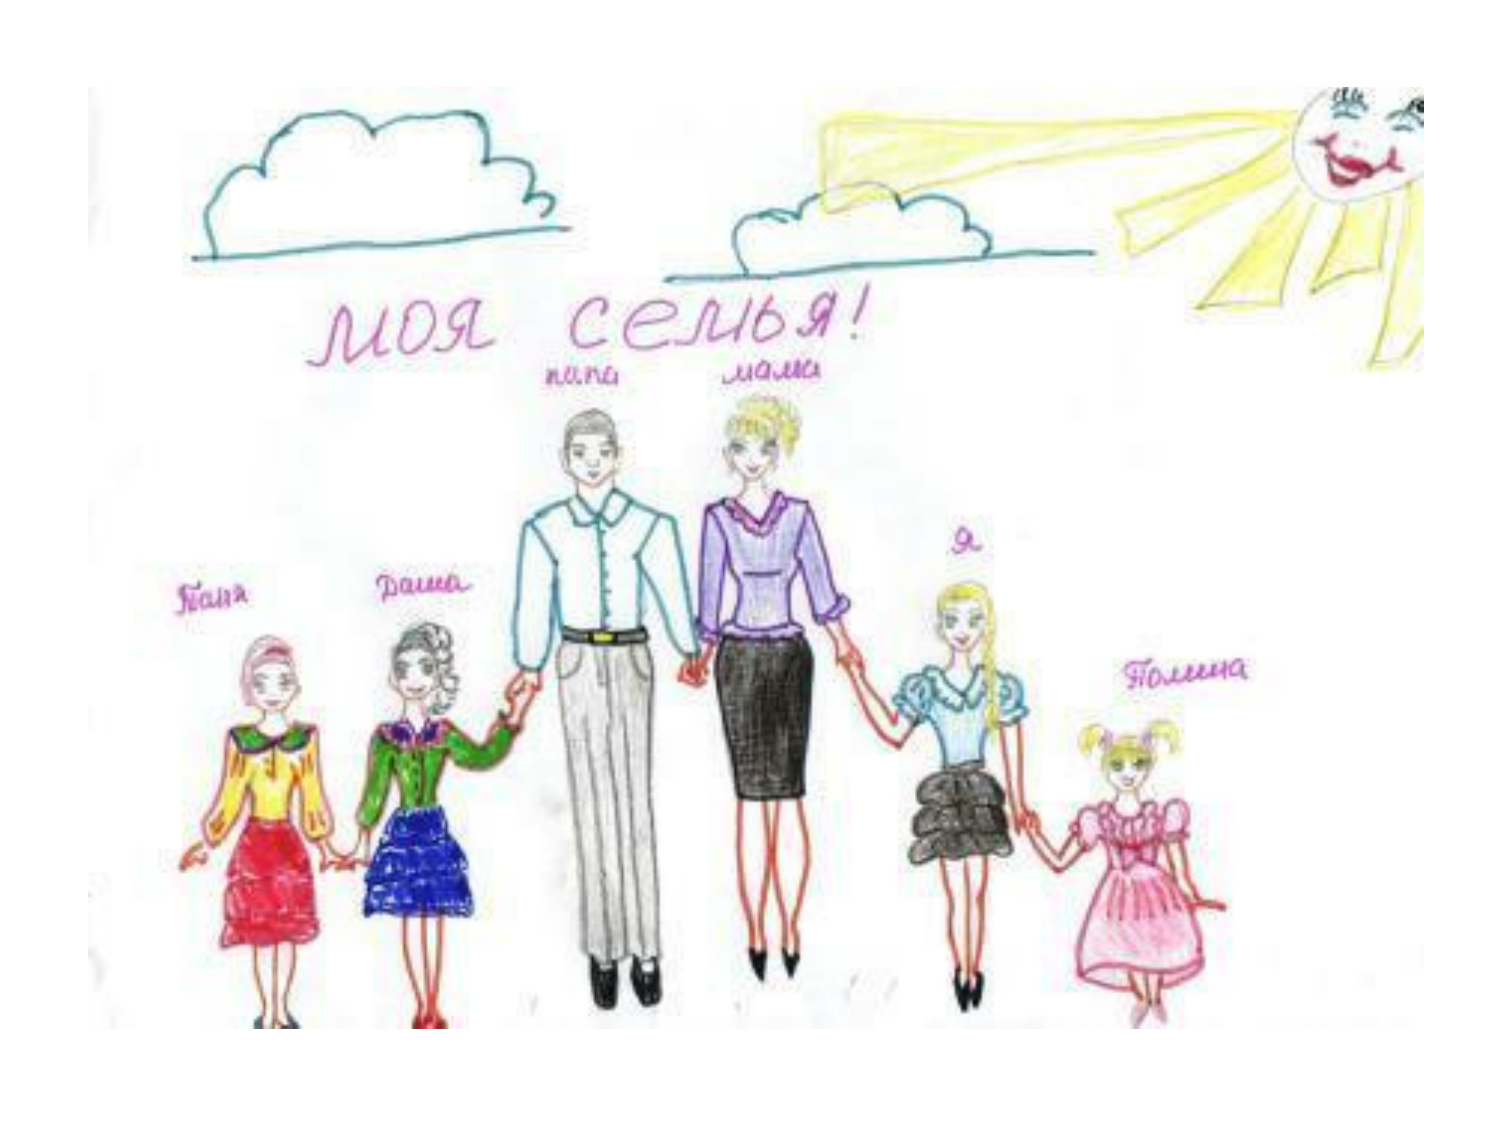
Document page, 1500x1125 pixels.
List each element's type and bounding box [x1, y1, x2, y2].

picture [88, 87, 1424, 1030]
